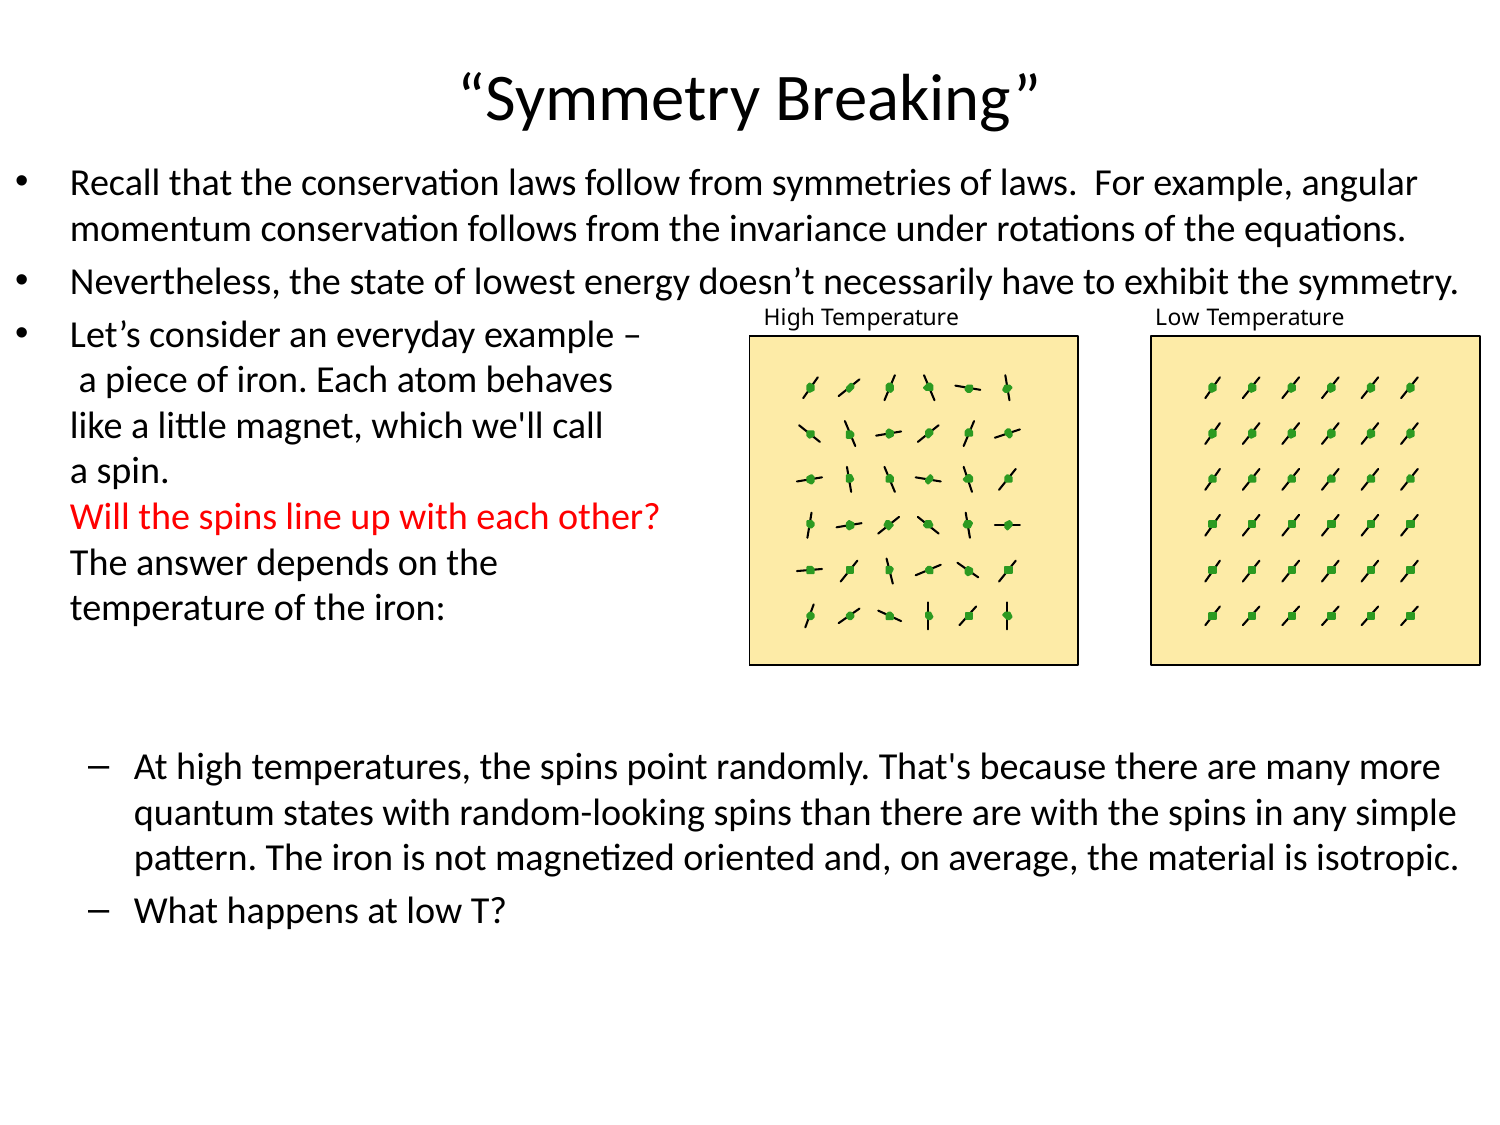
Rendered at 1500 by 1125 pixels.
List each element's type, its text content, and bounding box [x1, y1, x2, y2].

list Recall that the conservation laws follow from symmetries of laws. For example, angular momentum conservation follows from the invariance under rotations of the equations. Nevertheless, the state of lowest energy doesn’t necessarily have to exhibit the symmetry. Let’s consider an everyday example – a piece of iron. Each atom behaves like a little magnet, which we'll call a spin. Will the spins line up with each other? The answer depends on the temperature of the iron: At high temperatures, the spins point randomly. That's because there are many more quantum states with random-looking spins than there are with the spins in any simple pattern. The iron is not magnetized oriented and, on average, the material is isotropic. What happens at low T? [0, 150, 1500, 982]
picture [748, 301, 1483, 668]
title “Symmetry Breaking” [0, 25, 1500, 150]
